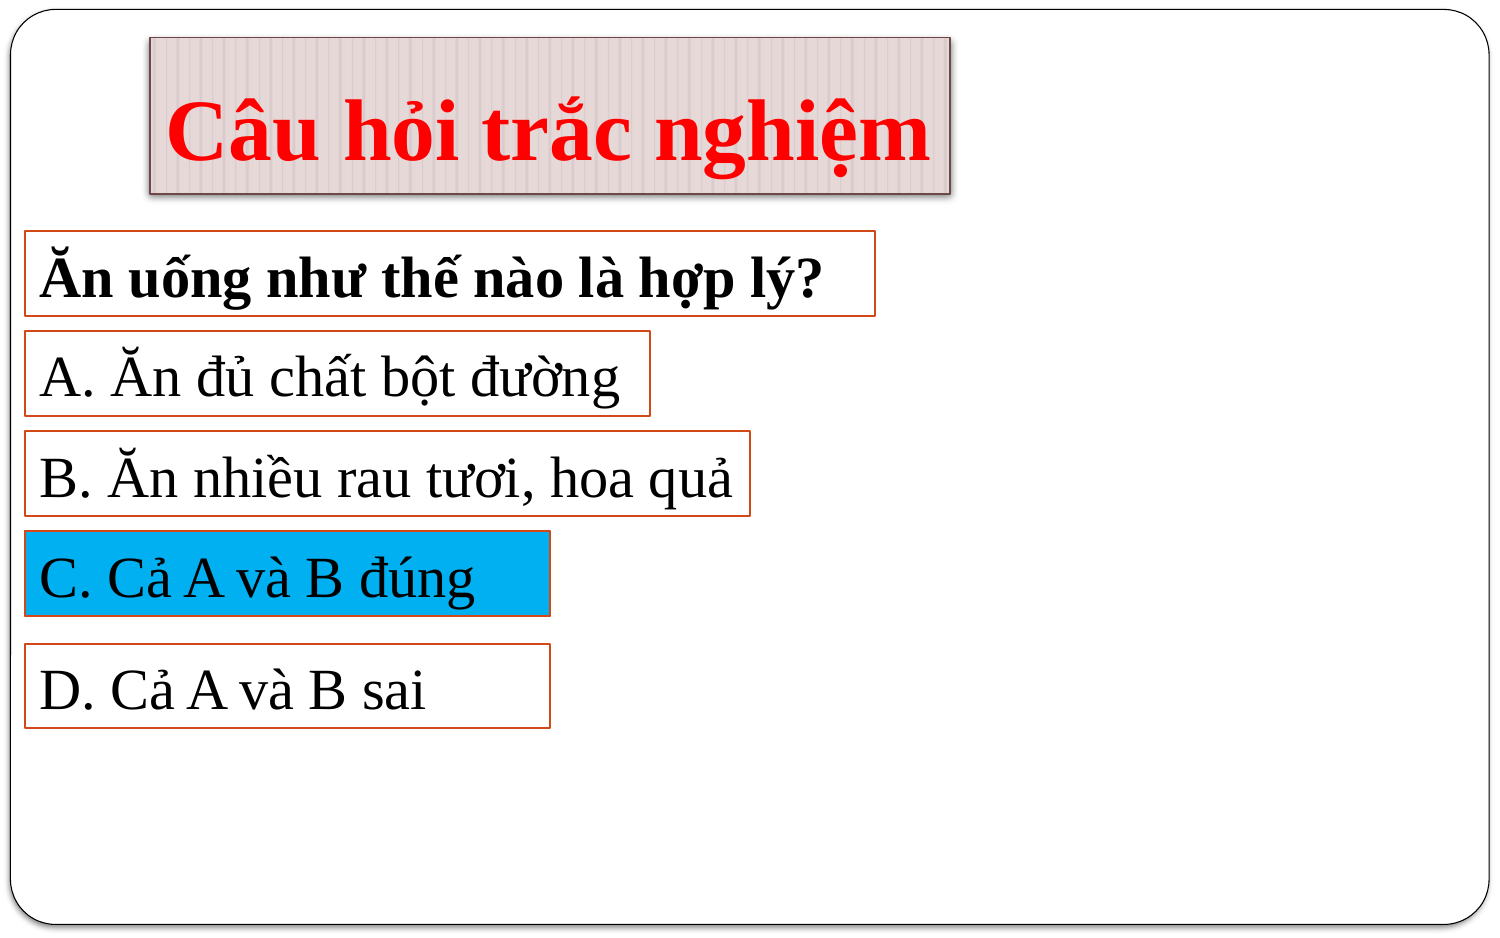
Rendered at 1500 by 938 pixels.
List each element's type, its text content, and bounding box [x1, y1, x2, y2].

text_box B. Ăn nhiều rau tươi, hoa quả [24, 430, 751, 517]
text_box C. Cả A và B đúng [24, 530, 551, 617]
text_box A. Ăn đủ chất bột đường [24, 330, 651, 417]
text_box D. Cả A và B sai [24, 643, 551, 729]
title Câu hỏi trắc nghiệm [149, 37, 951, 195]
text_box Ăn uống như thế nào là hợp lý? [24, 230, 876, 317]
